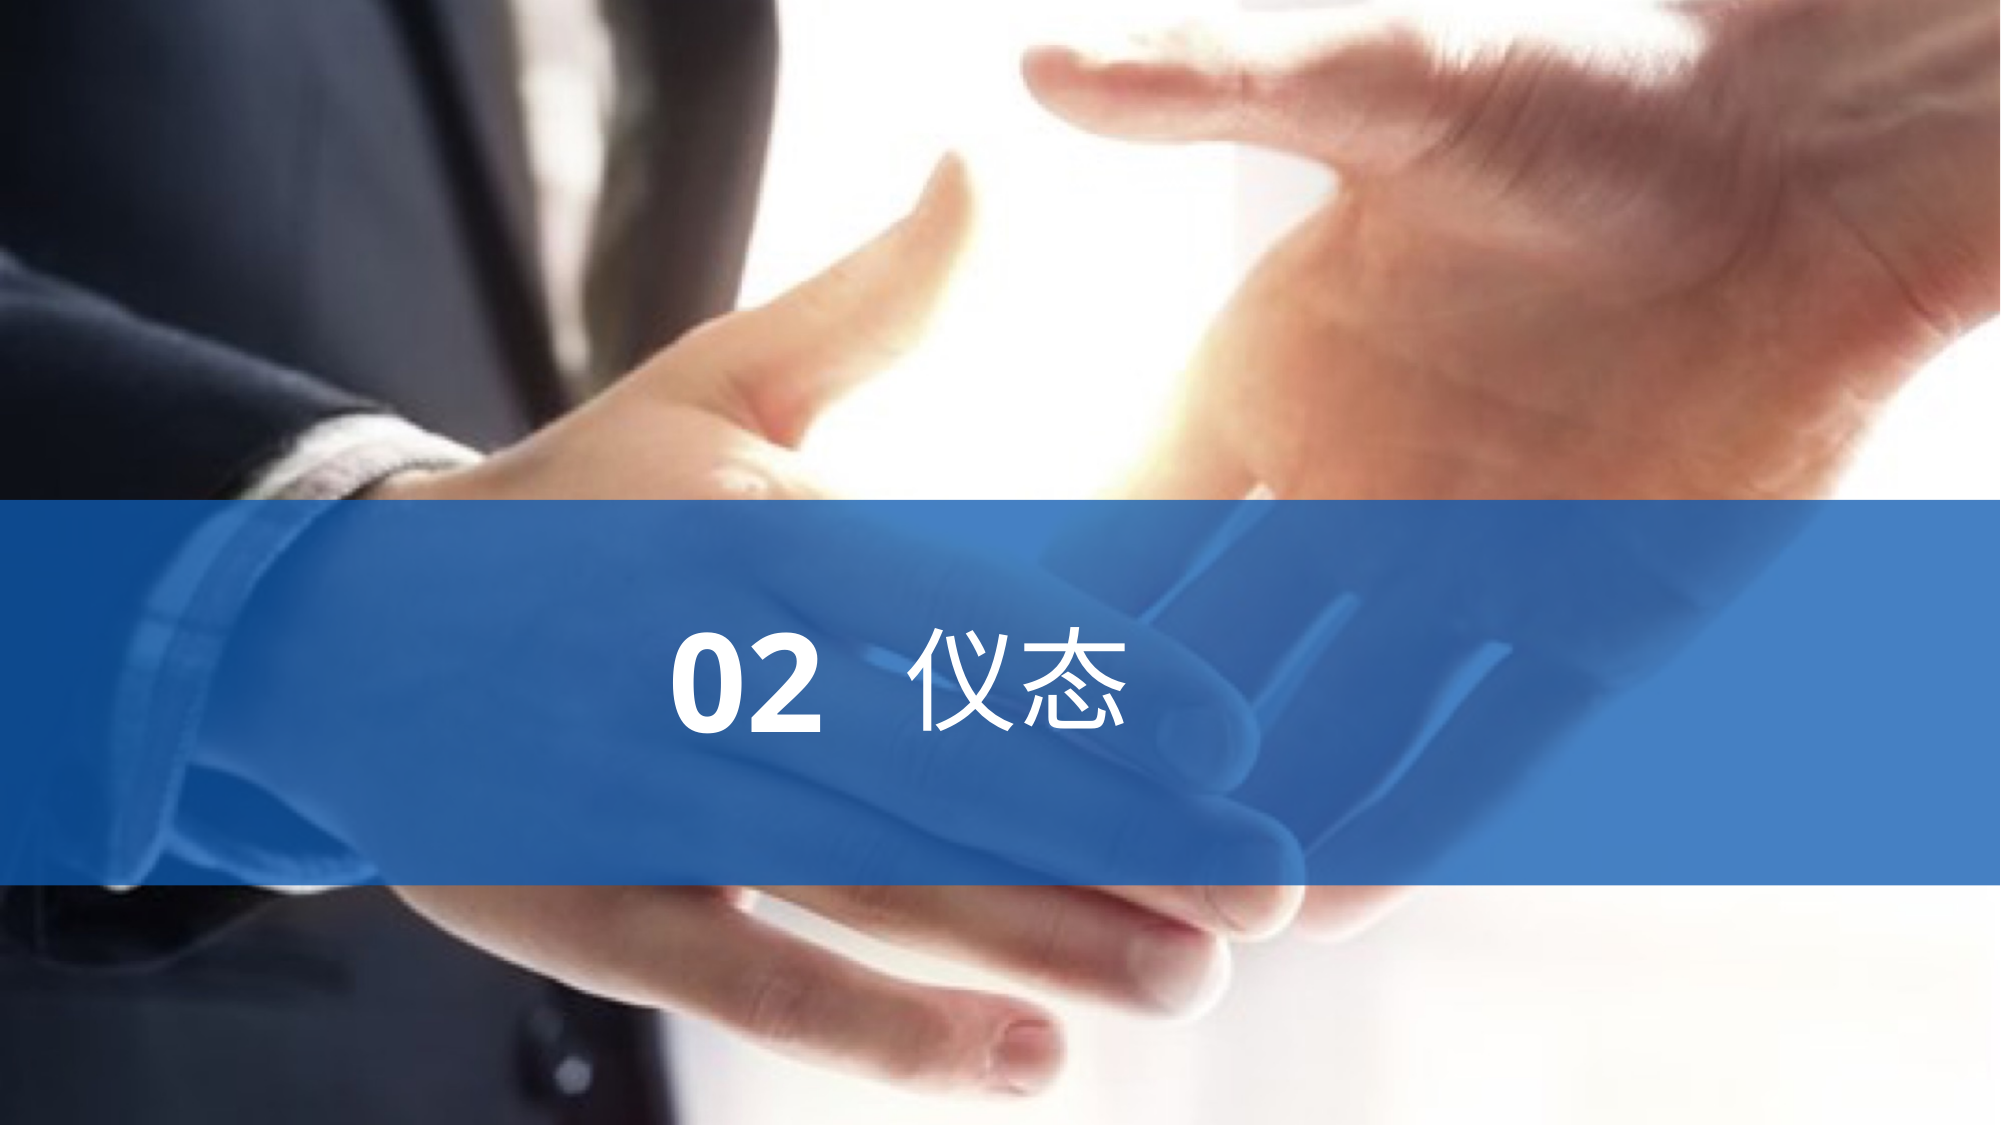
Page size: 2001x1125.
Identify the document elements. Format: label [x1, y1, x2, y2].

text_box [0, 499, 2000, 886]
picture [0, 0, 2001, 1125]
